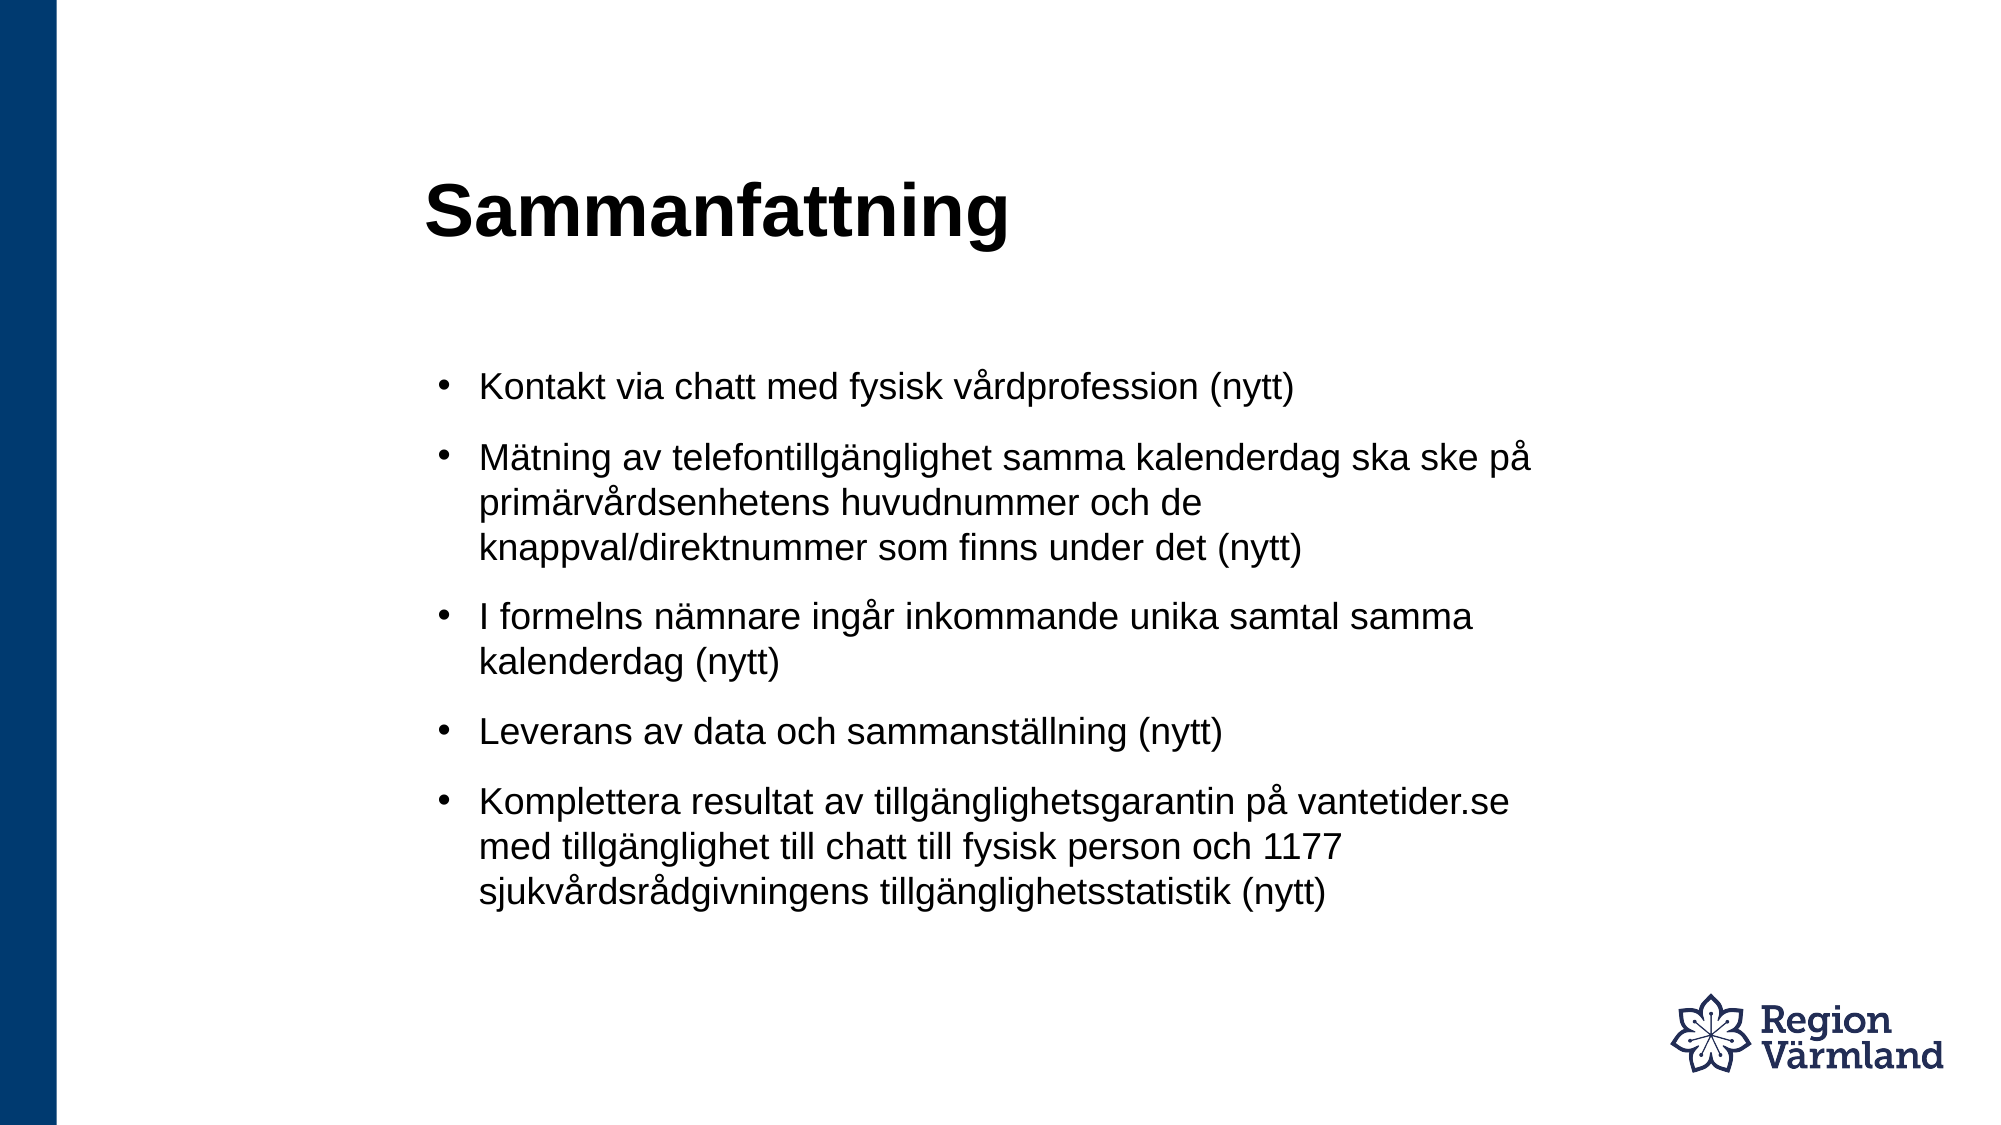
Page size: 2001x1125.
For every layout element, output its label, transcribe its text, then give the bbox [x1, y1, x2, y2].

picture [1670, 993, 1944, 1073]
title Sammanfattning [409, 41, 1591, 259]
list Kontakt via chatt med fysisk vårdprofession (nytt) Mätning av telefontillgänglighet samma kalenderdag ska ske på primärvårdsenhetens huvudnummer och de knappval/direktnummer som finns under det (nytt) I formelns nämnare ingår inkommande unika samtal samma kalenderdag (nytt) Leverans av data och sammanställning (nytt) Komplettera resultat av tillgänglighetsgarantin på vantetider.se med tillgänglighet till chatt till fysisk person och 1177 sjukvårdsrådgivningens tillgänglighetsstatistik (nytt) [422, 284, 1604, 1037]
